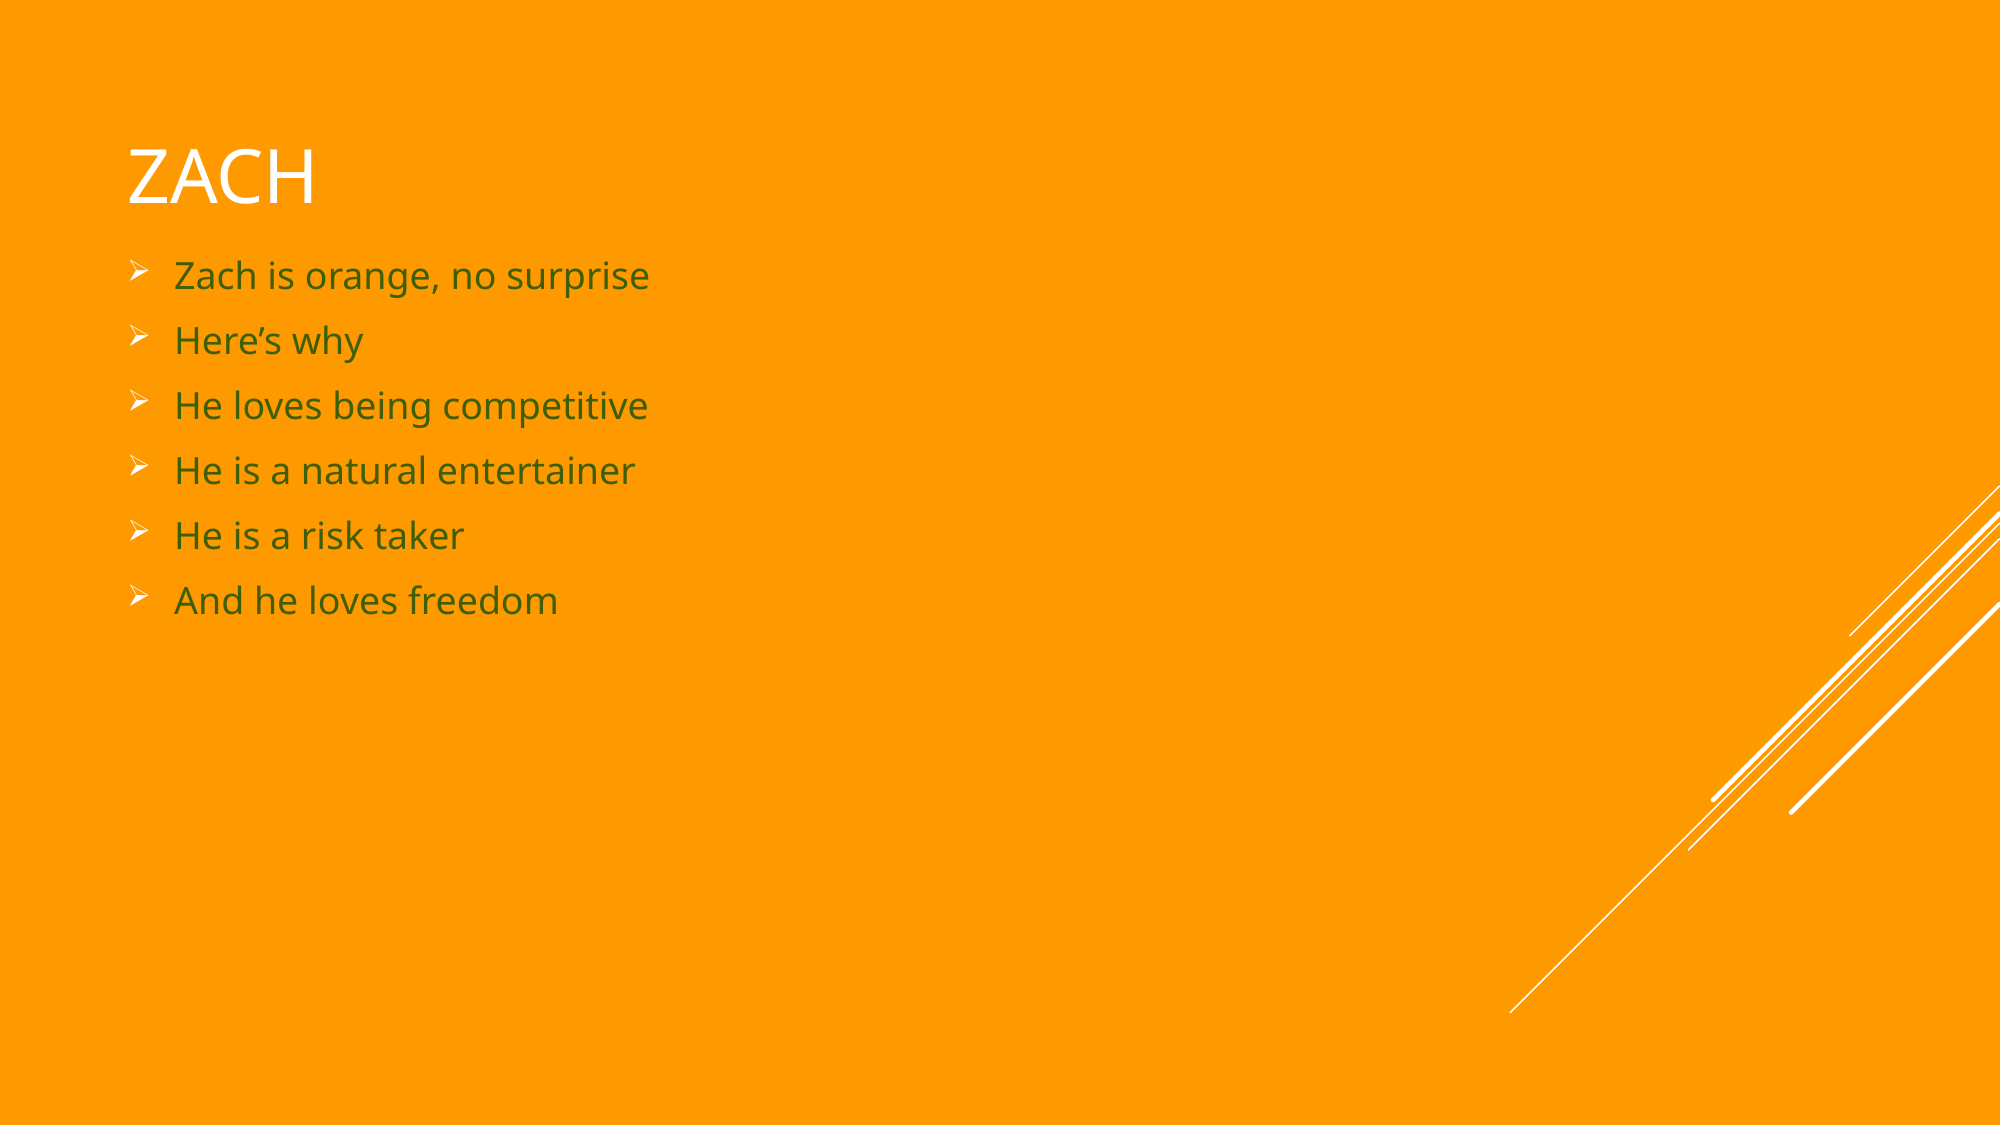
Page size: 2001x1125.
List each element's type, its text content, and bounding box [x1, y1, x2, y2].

list Zach is orange, no surprise Here’s why He loves being competitive He is a natural entertainer He is a risk taker And he loves freedom [112, 244, 1513, 984]
title Zach [112, 0, 1513, 226]
